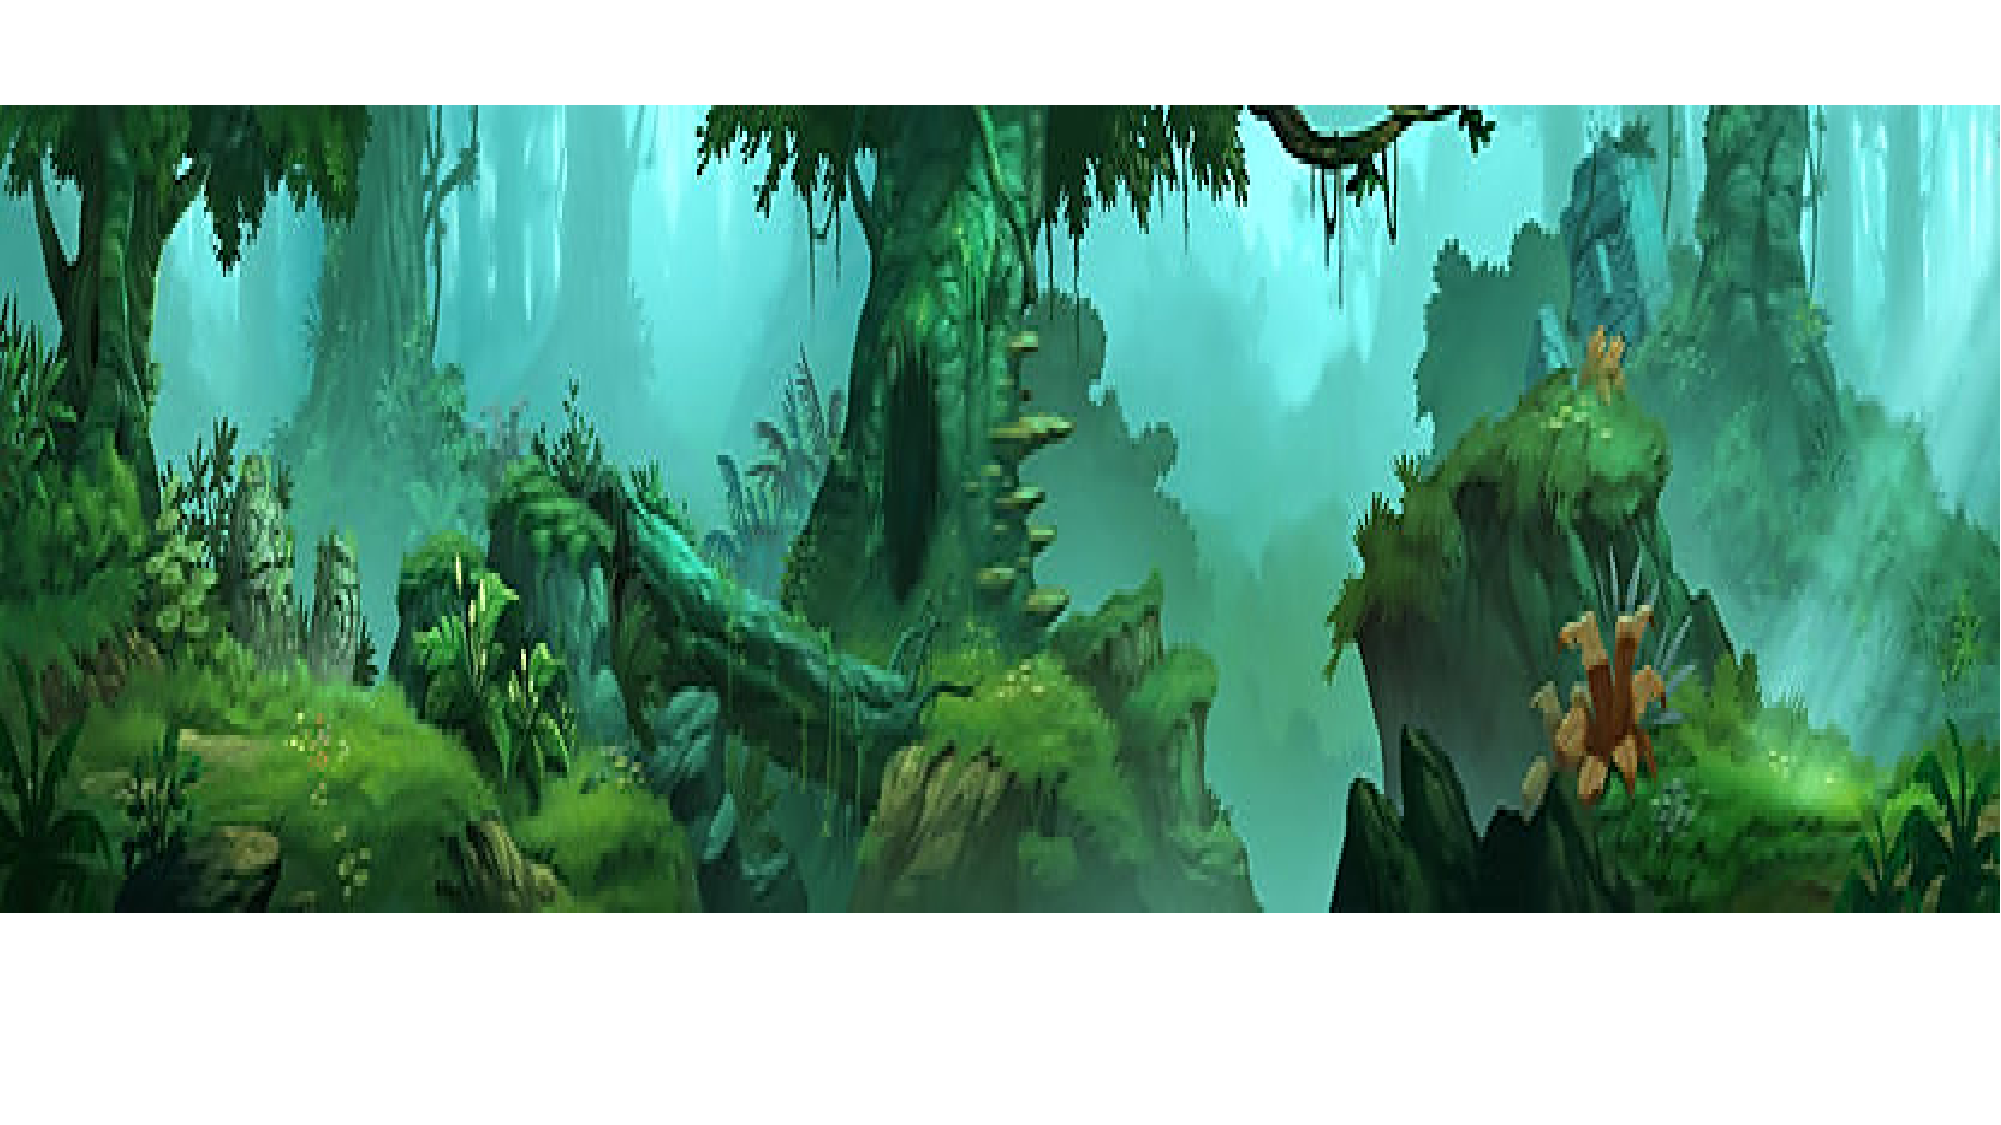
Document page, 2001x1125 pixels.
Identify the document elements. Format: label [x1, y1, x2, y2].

picture [0, 105, 2000, 913]
